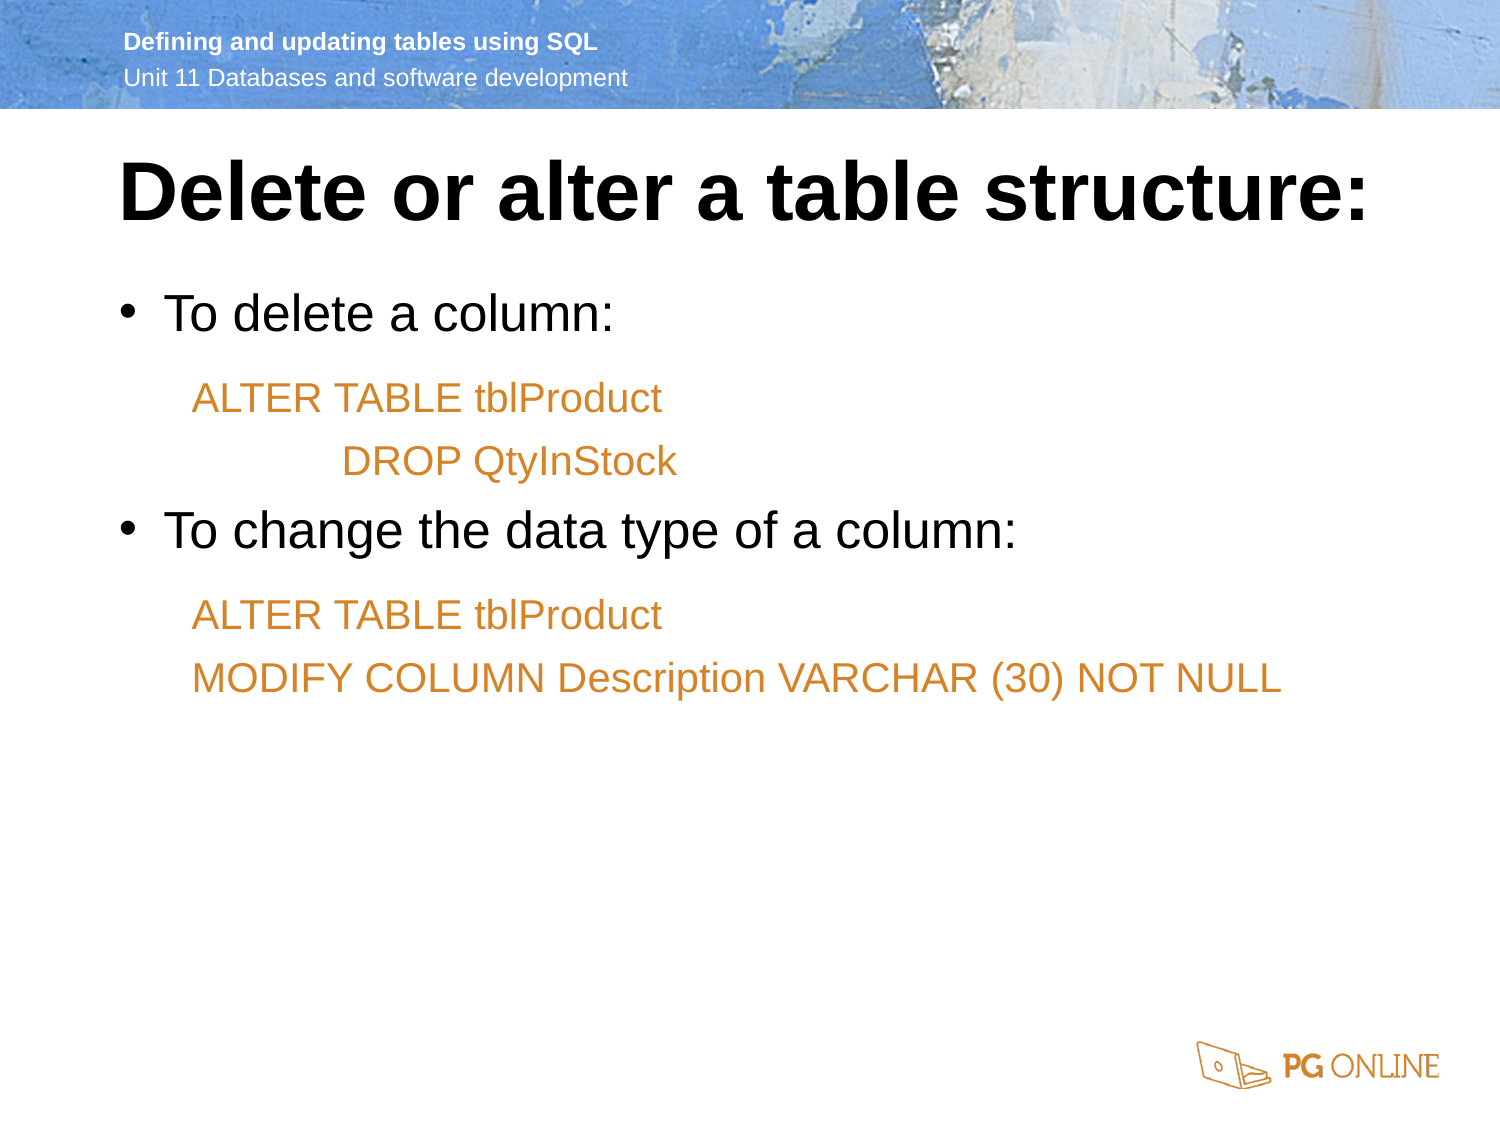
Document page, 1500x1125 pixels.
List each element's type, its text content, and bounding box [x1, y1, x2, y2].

list To delete a column: ALTER TABLE tblProduct DROP QtyInStock To change the data type of a column: ALTER TABLE tblProduct MODIFY COLUMN Description VARCHAR (30) NOT NULL [118, 279, 1398, 847]
list Delete or alter a table structure: [118, 148, 1401, 259]
picture [0, 0, 1500, 109]
